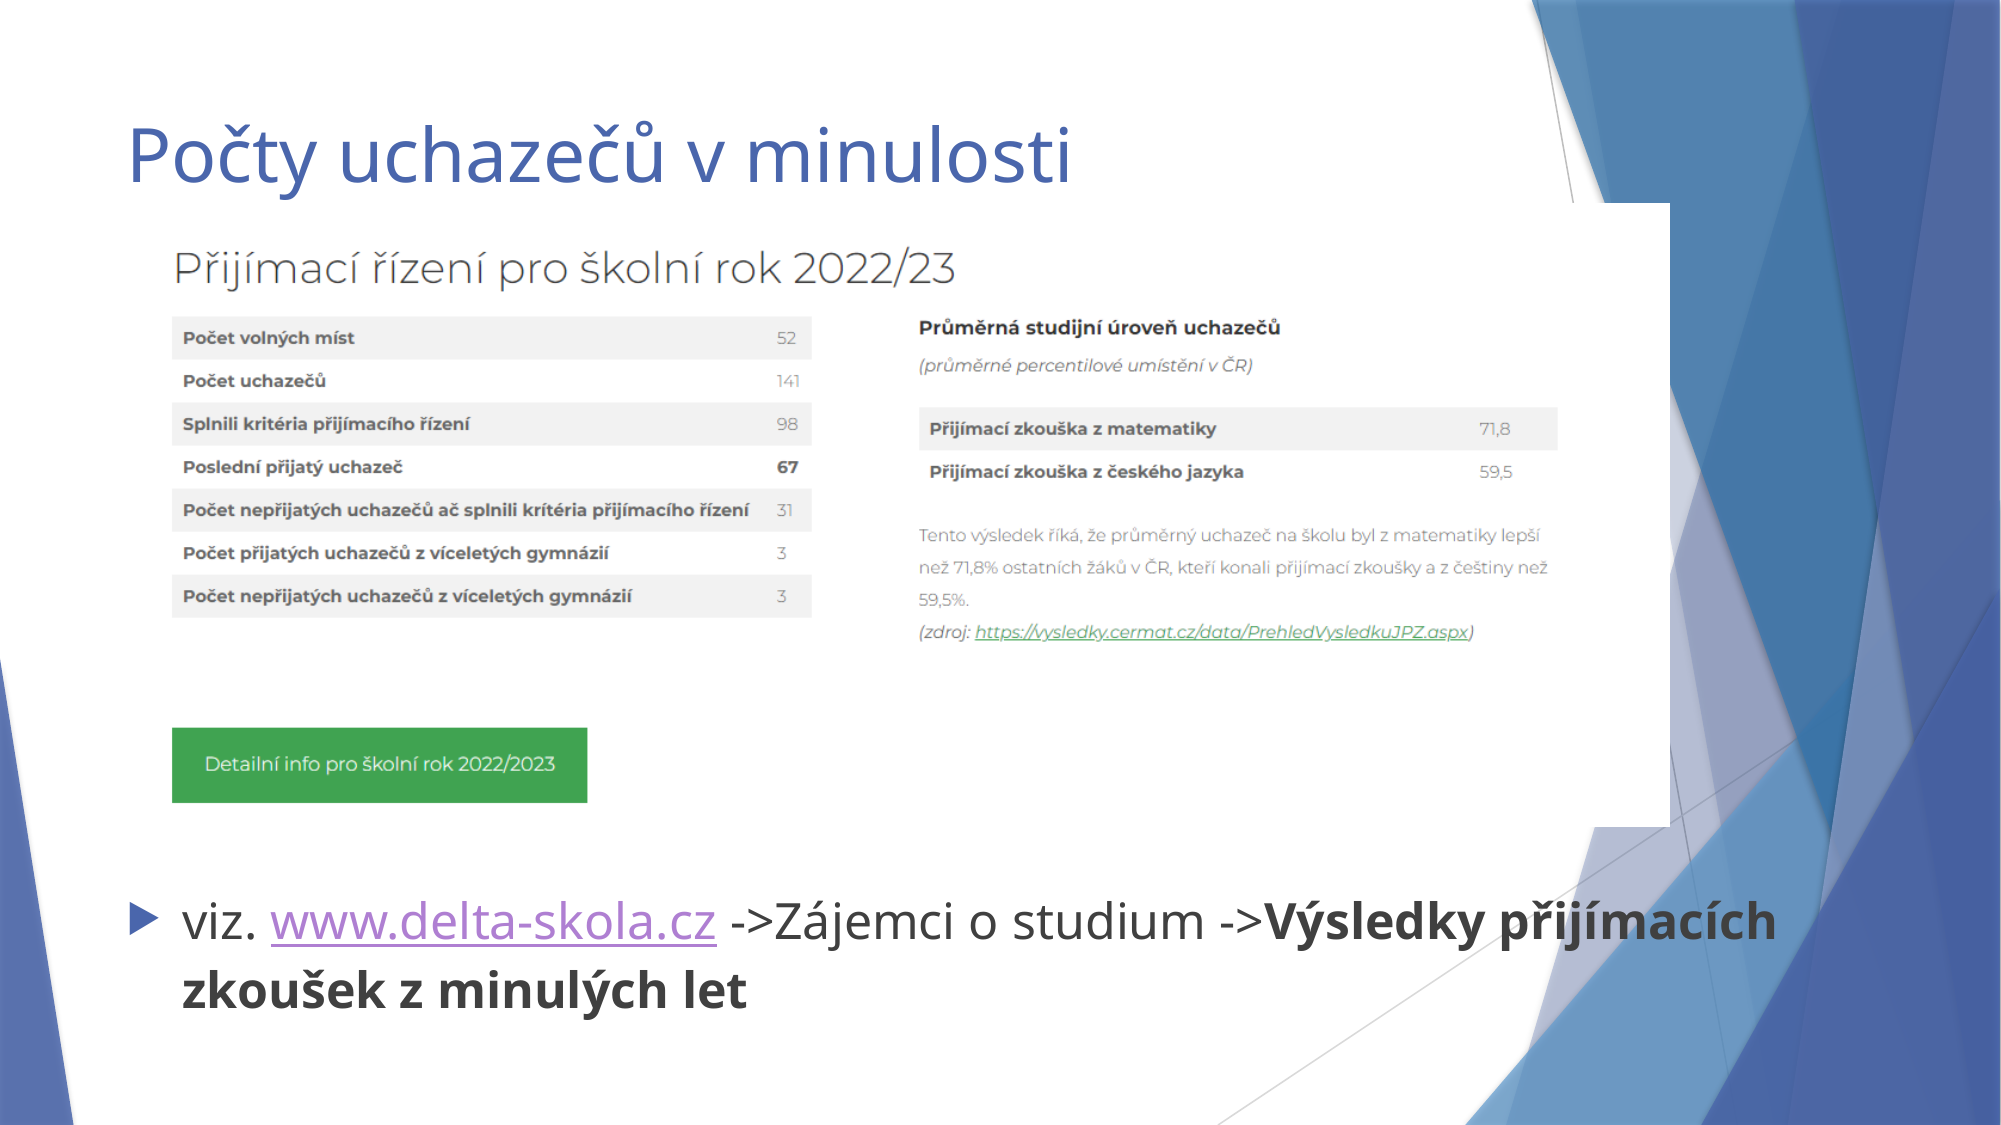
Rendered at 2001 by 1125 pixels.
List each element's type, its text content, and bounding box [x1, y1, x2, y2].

title Počty uchazečů v minulosti [111, 99, 1522, 316]
list viz. www.delta-skola.cz ->Zájemci o studium ->Výsledky přijímacích zkoušek z minulých let [111, 316, 1796, 1088]
picture [128, 203, 1671, 827]
